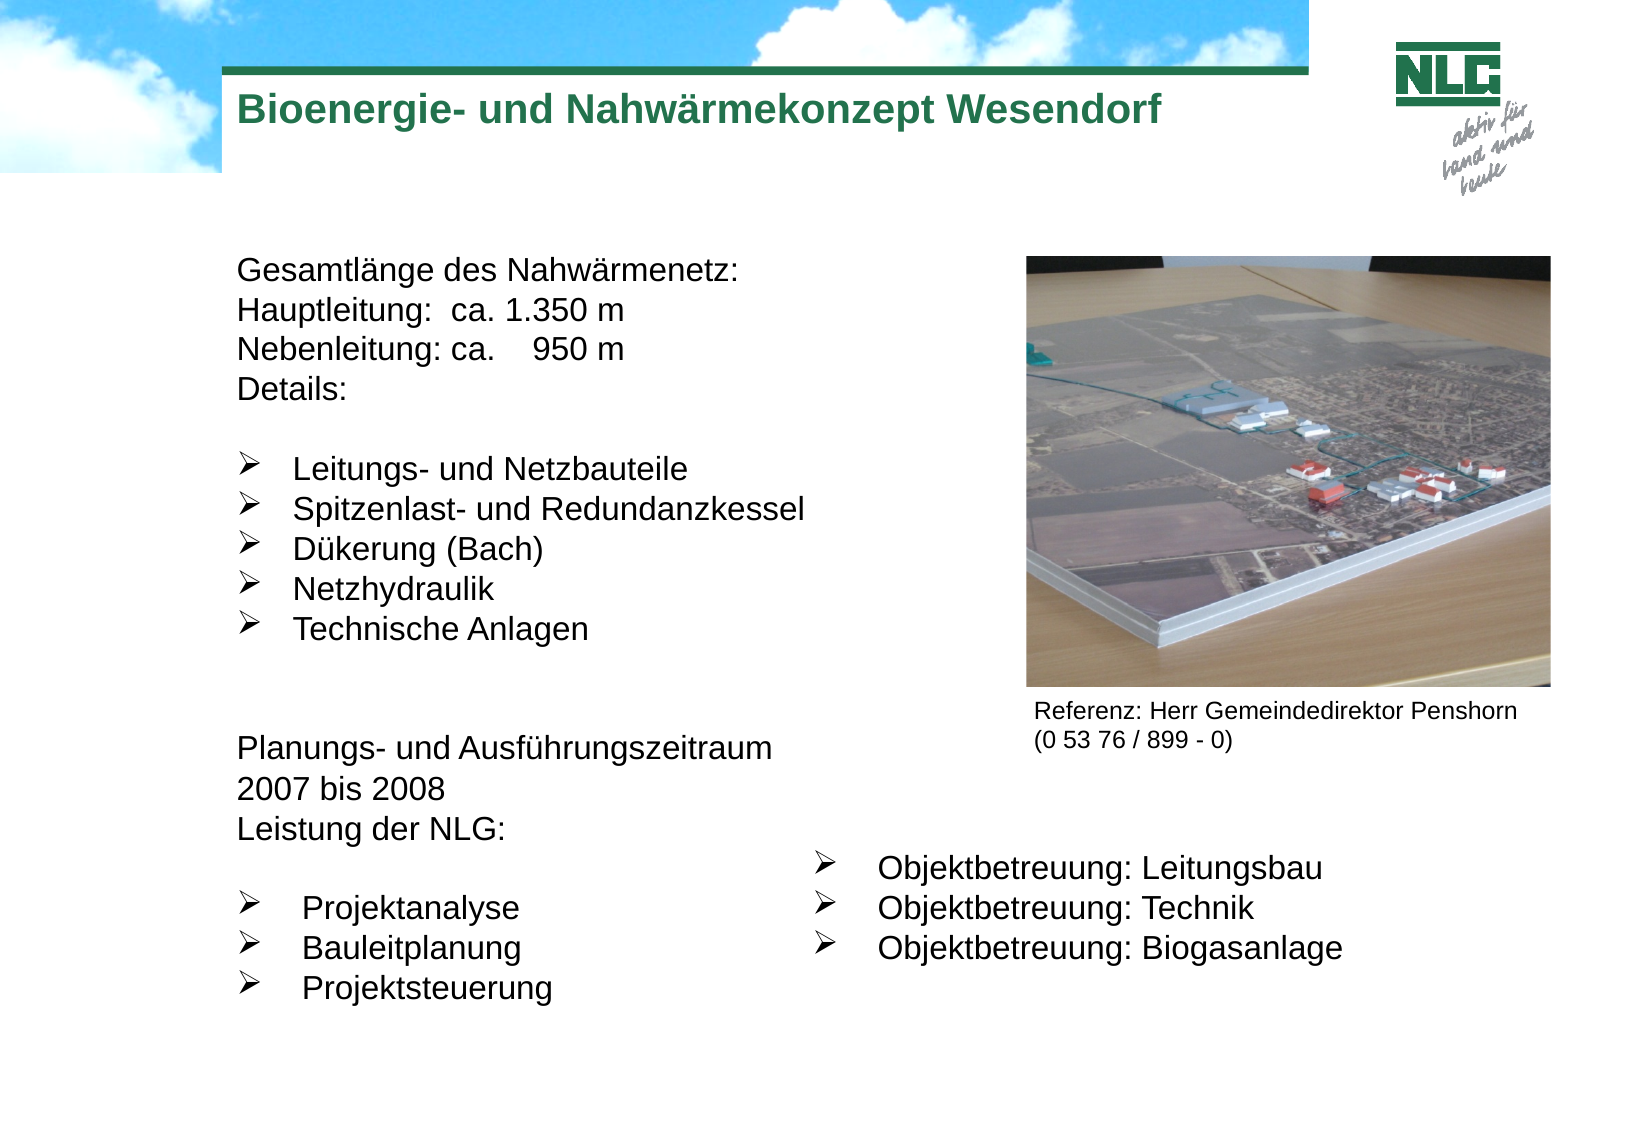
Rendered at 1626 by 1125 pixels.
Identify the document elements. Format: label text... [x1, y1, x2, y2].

title Bioenergie- und Nahwärmekonzept Wesendorf [221, 74, 1291, 215]
text_box Referenz: Herr Gemeindedirektor Penshorn (0 53 76 / 899 - 0) [1019, 686, 1551, 762]
text_box Gesamtlänge des Nahwärmenetz: Hauptleitung: ca. 1.350 m Nebenleitung: ca. 950 m Details: Leitungs- und Netzbauteile Spitzenlast- und Redundanzkessel Dükerung (Bach) Netzhydraulik Technische Anlagen Planungs- und Ausführungszeitraum 2007 bis 2008 Leistung der NLG: Projektanalyse Bauleitplanung Projektsteuerung Objektbetreuung: Leitungsbau Objektbetreuung: Technik Objektbetreuung: Biogasanlage [221, 152, 1403, 1125]
text_box [209, 72, 1291, 155]
picture [1396, 42, 1534, 196]
picture [1026, 256, 1551, 688]
